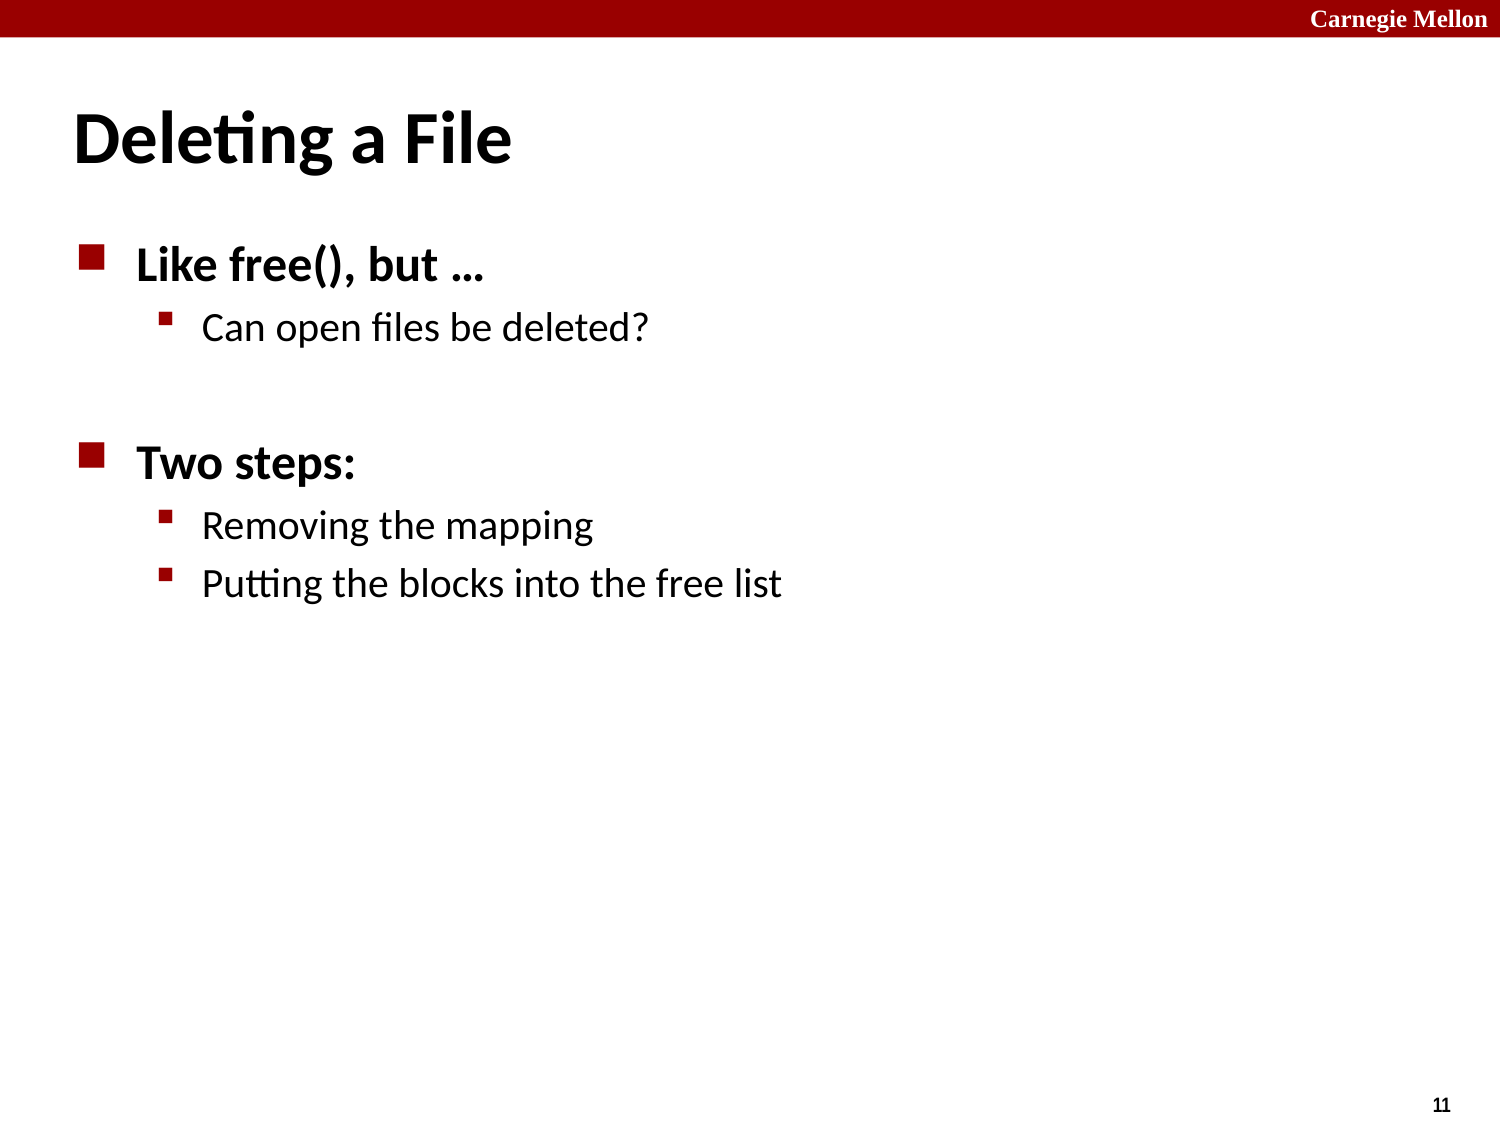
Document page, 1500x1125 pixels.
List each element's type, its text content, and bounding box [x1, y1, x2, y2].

title Deleting a File [58, 71, 1305, 197]
list Like free(), but … Can open files be deleted? Two steps: Removing the mapping Putting the blocks into the free list [64, 223, 1361, 1040]
